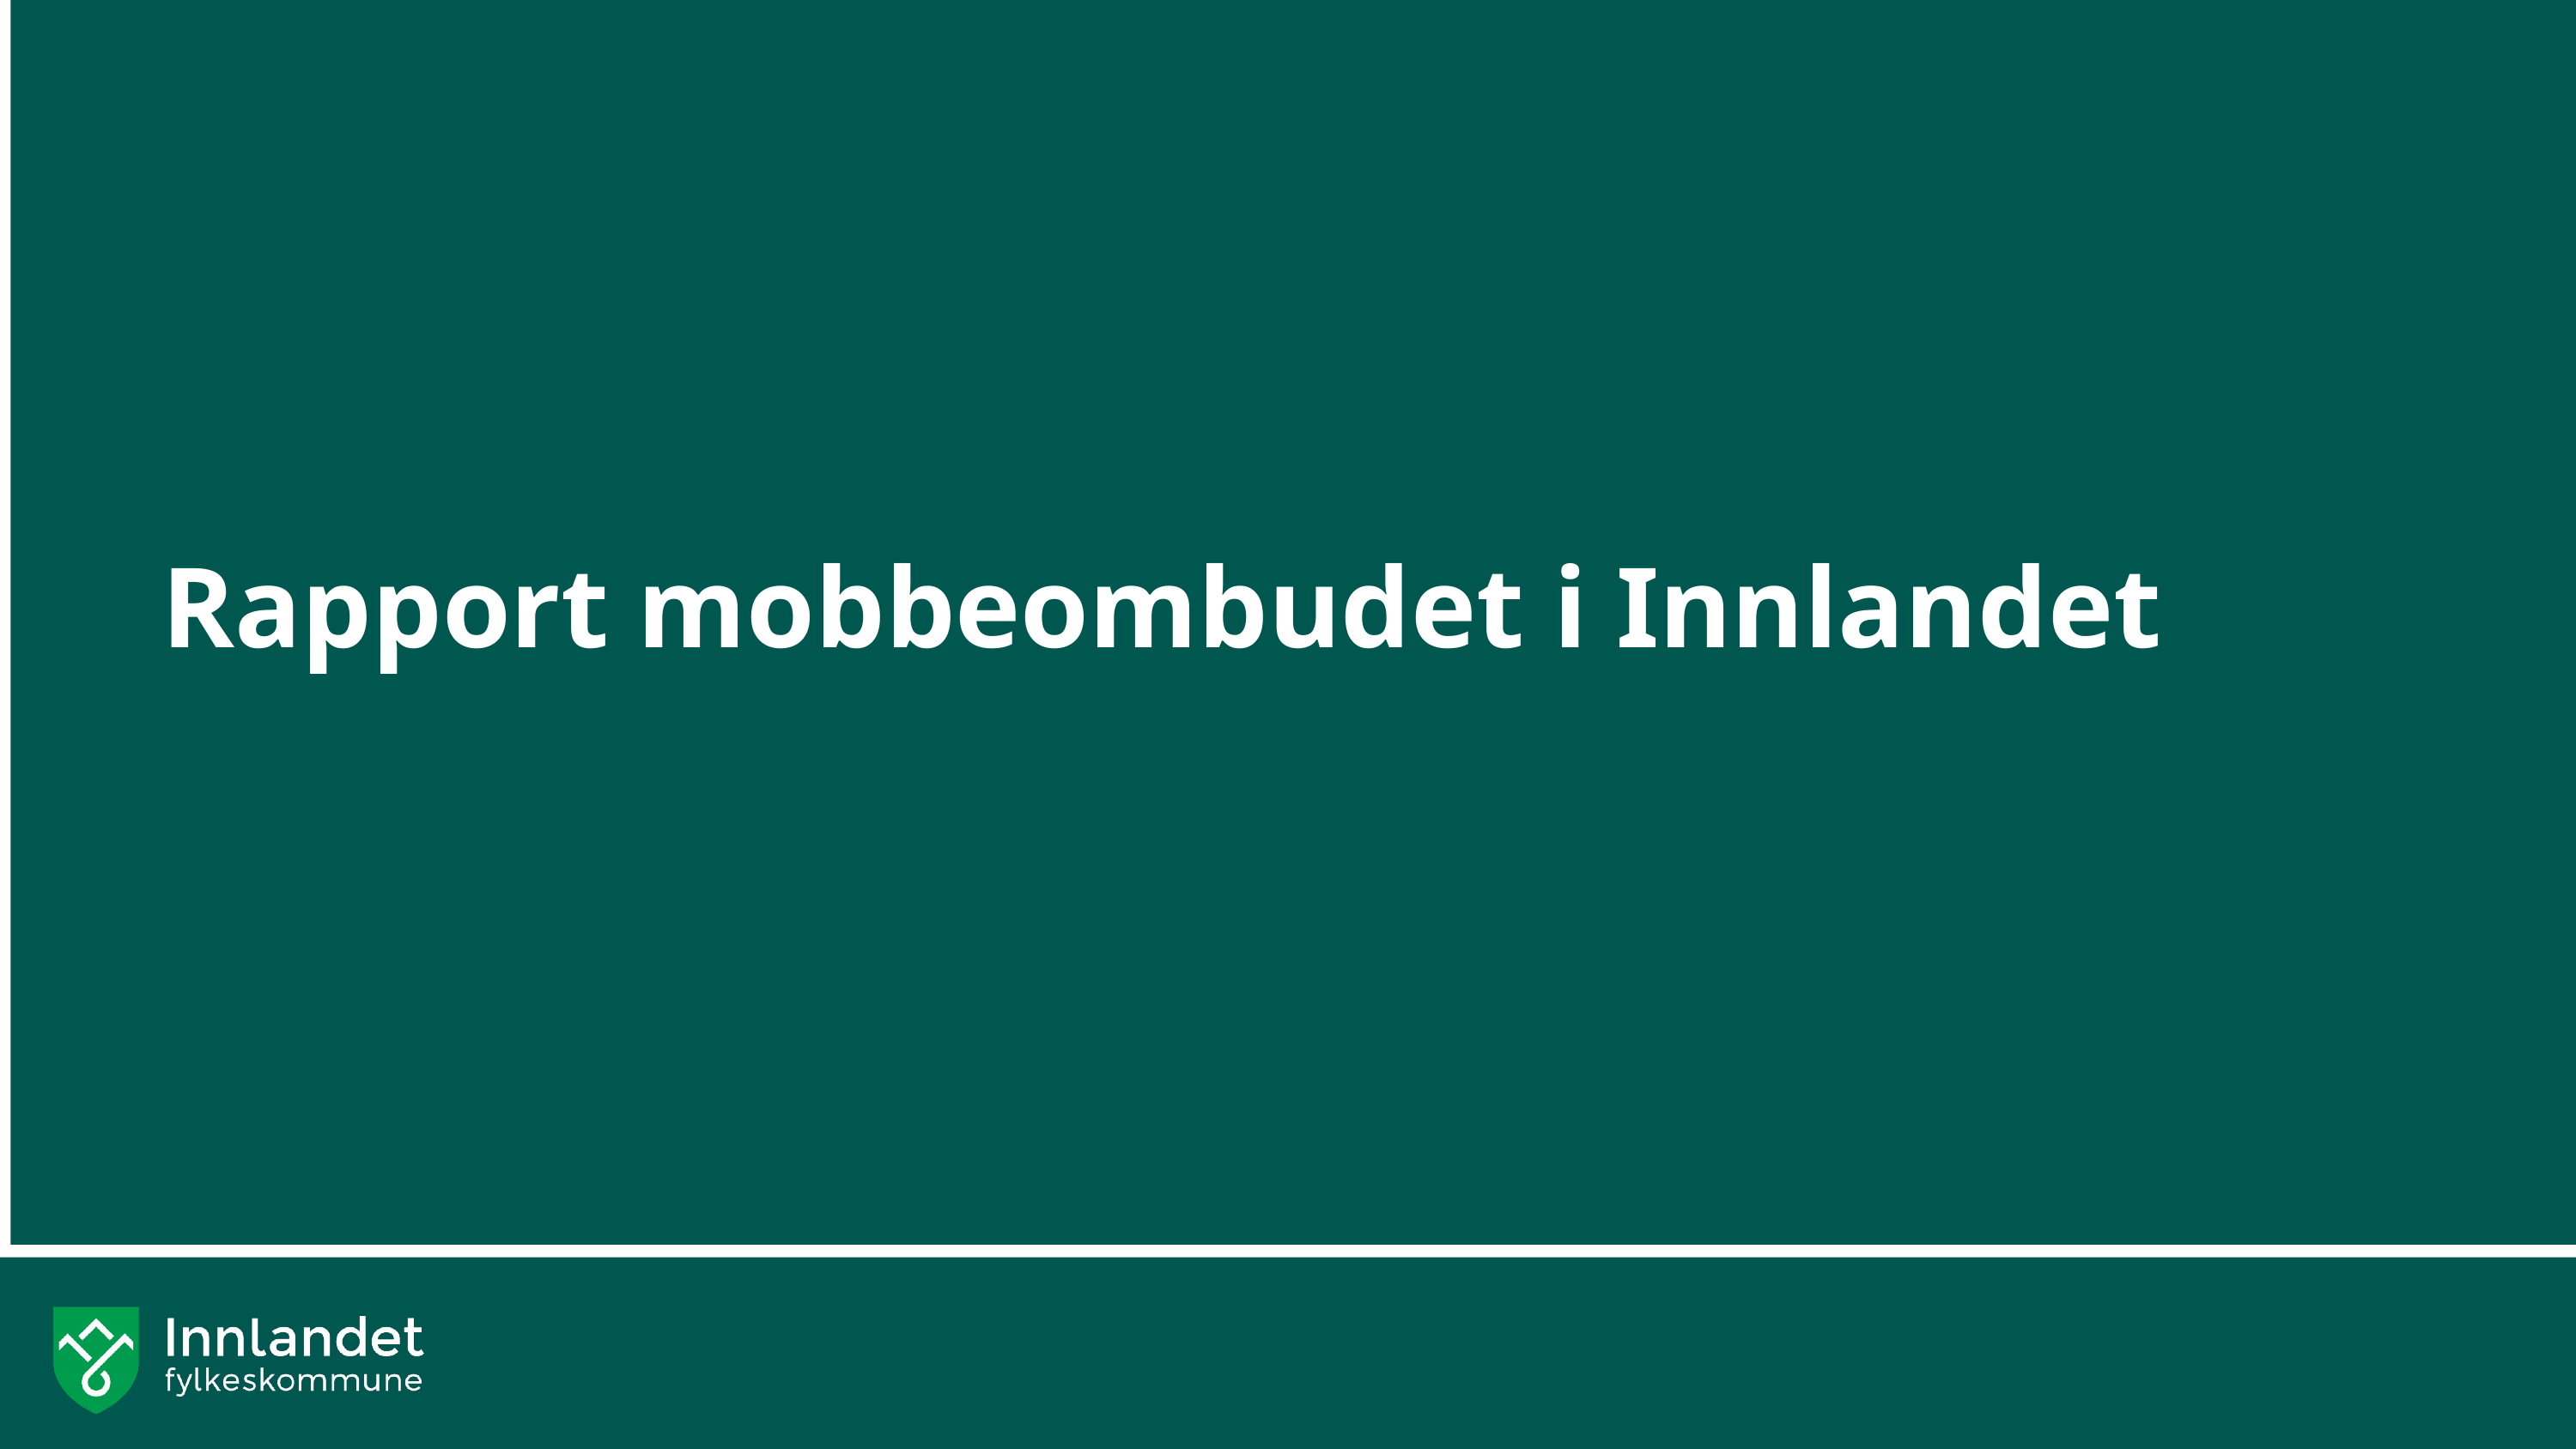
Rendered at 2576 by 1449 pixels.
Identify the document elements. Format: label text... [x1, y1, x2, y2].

title Rapport mobbeombudet i Innlandet [149, 500, 2371, 724]
text_box [10, 0, 2576, 1245]
picture [27, 1271, 453, 1445]
